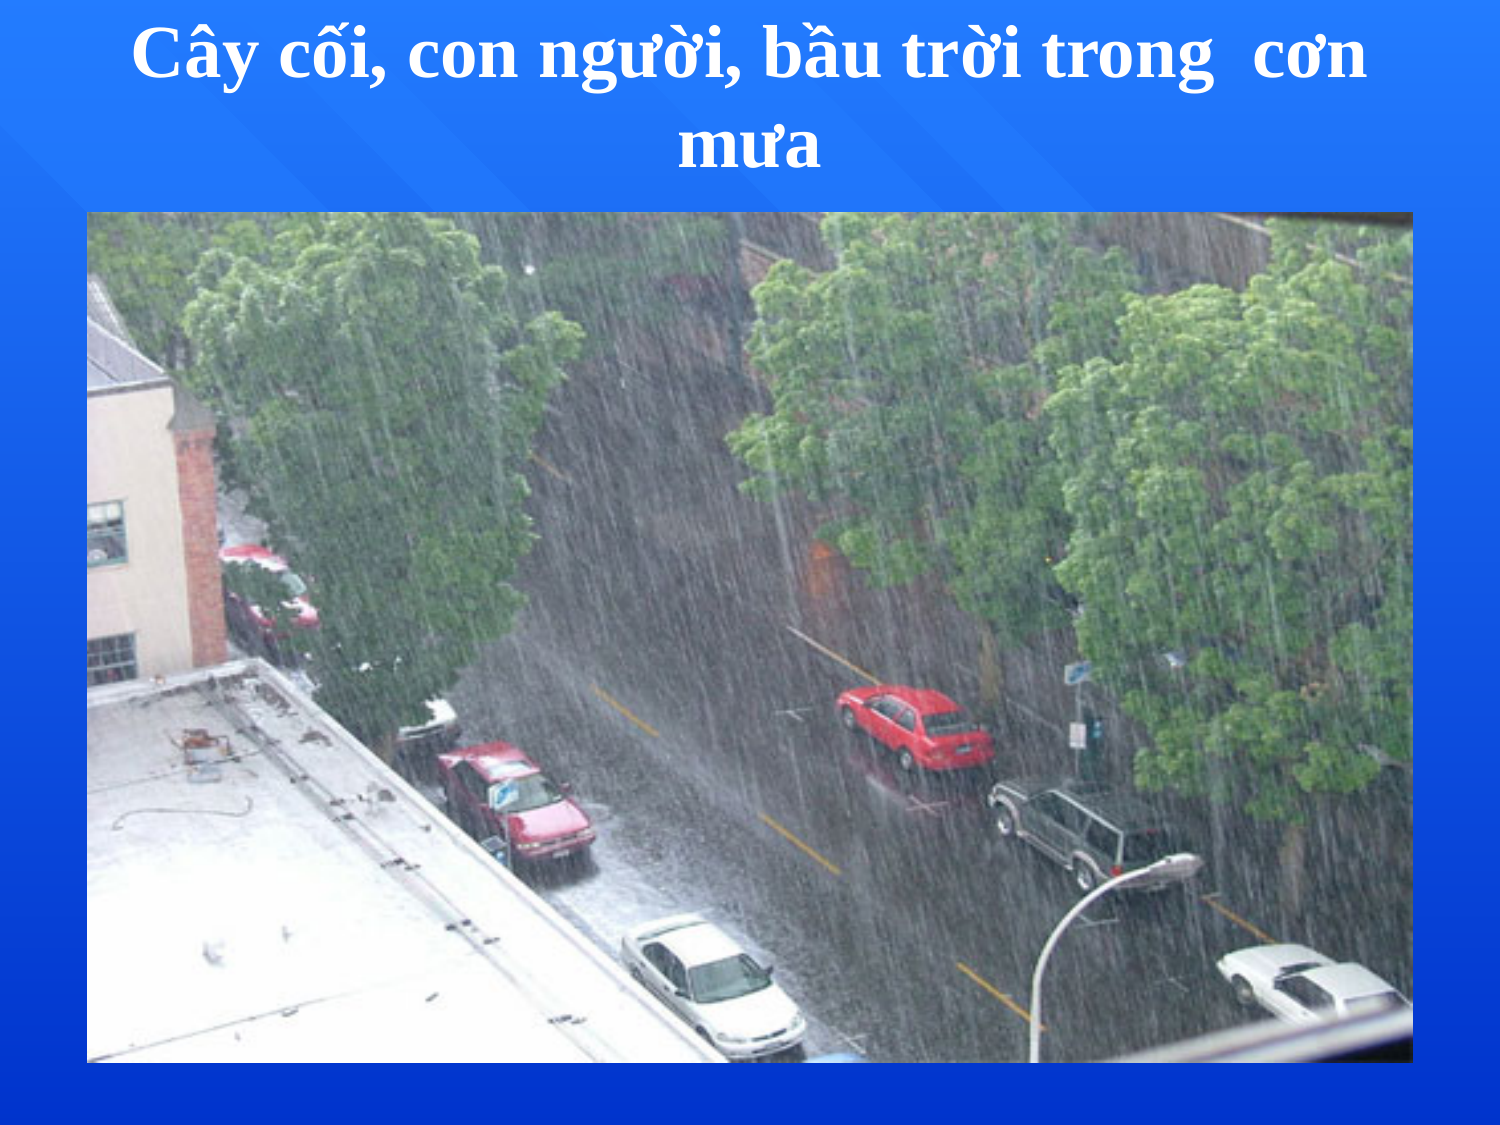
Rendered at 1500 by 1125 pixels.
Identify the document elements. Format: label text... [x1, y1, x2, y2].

title Cây cối, con người, bầu trời trong cơn mưa [112, 37, 1388, 212]
picture [87, 212, 1413, 1063]
